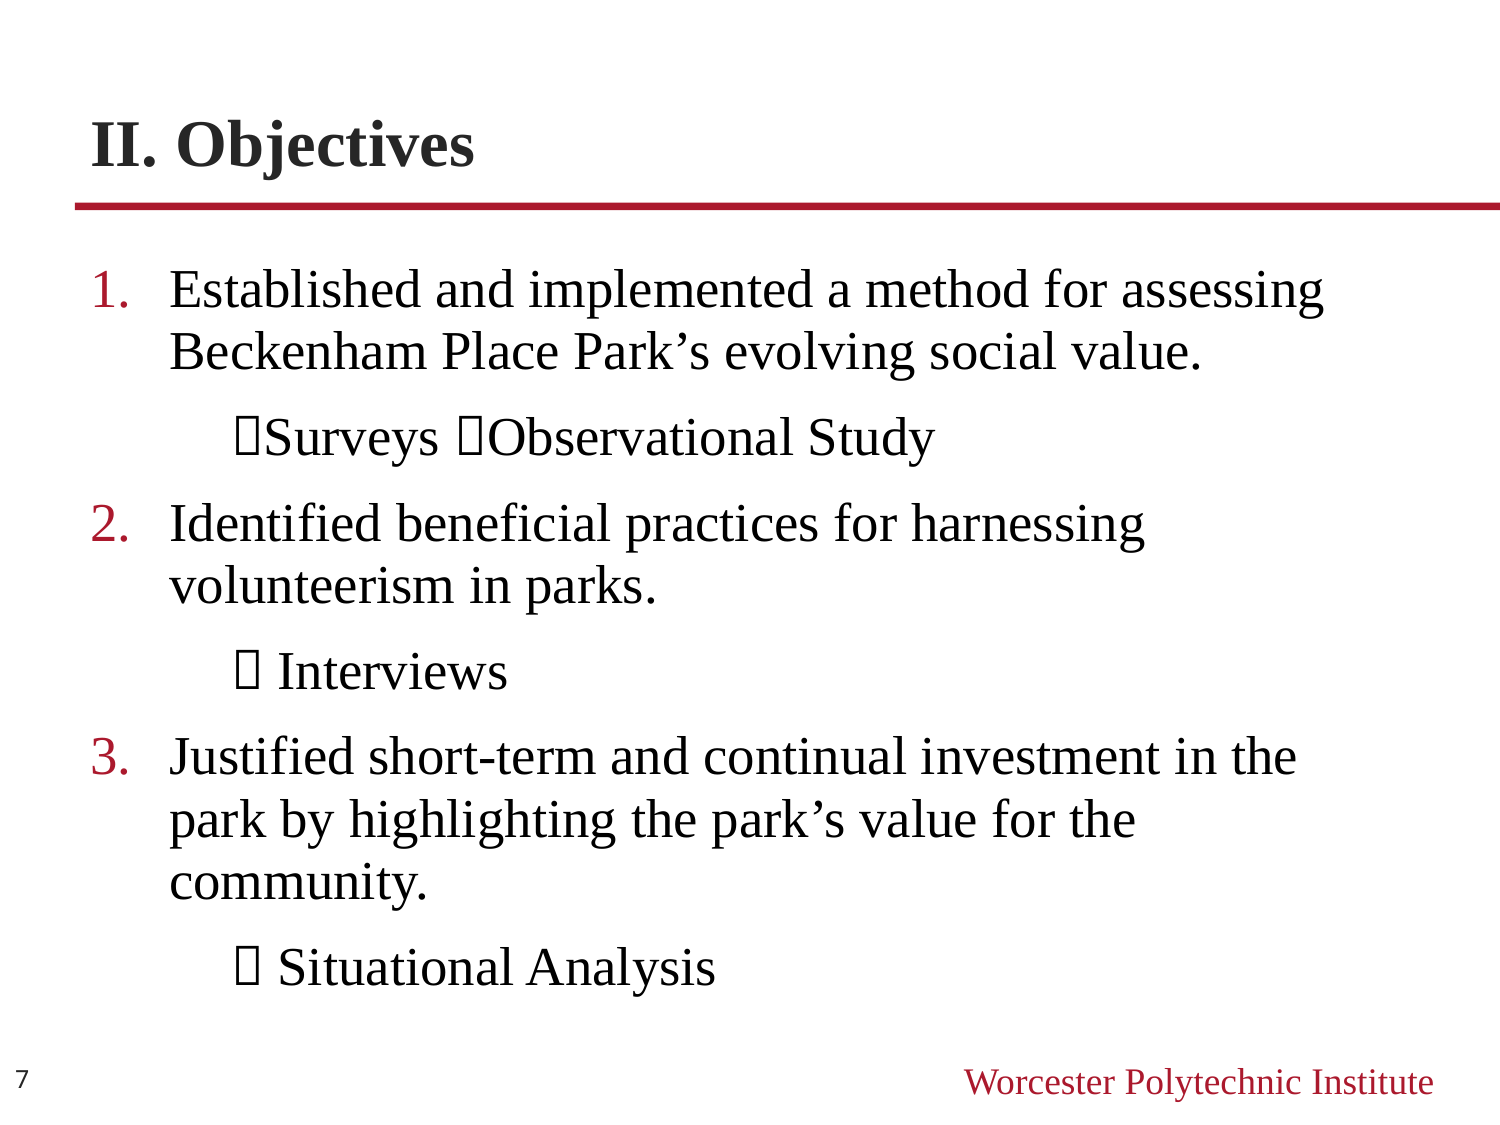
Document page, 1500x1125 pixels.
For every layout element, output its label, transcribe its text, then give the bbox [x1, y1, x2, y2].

slide_number 7 [0, 1047, 75, 1113]
list Established and implemented a method for assessing Beckenham Place Park’s evolving social value. Surveys Observational Study Identified beneficial practices for harnessing volunteerism in parks.  Interviews Justified short-term and continual investment in the park by highlighting the park’s value for the community.  Situational Analysis [75, 249, 1425, 1013]
title II. Objectives [75, 56, 1425, 188]
